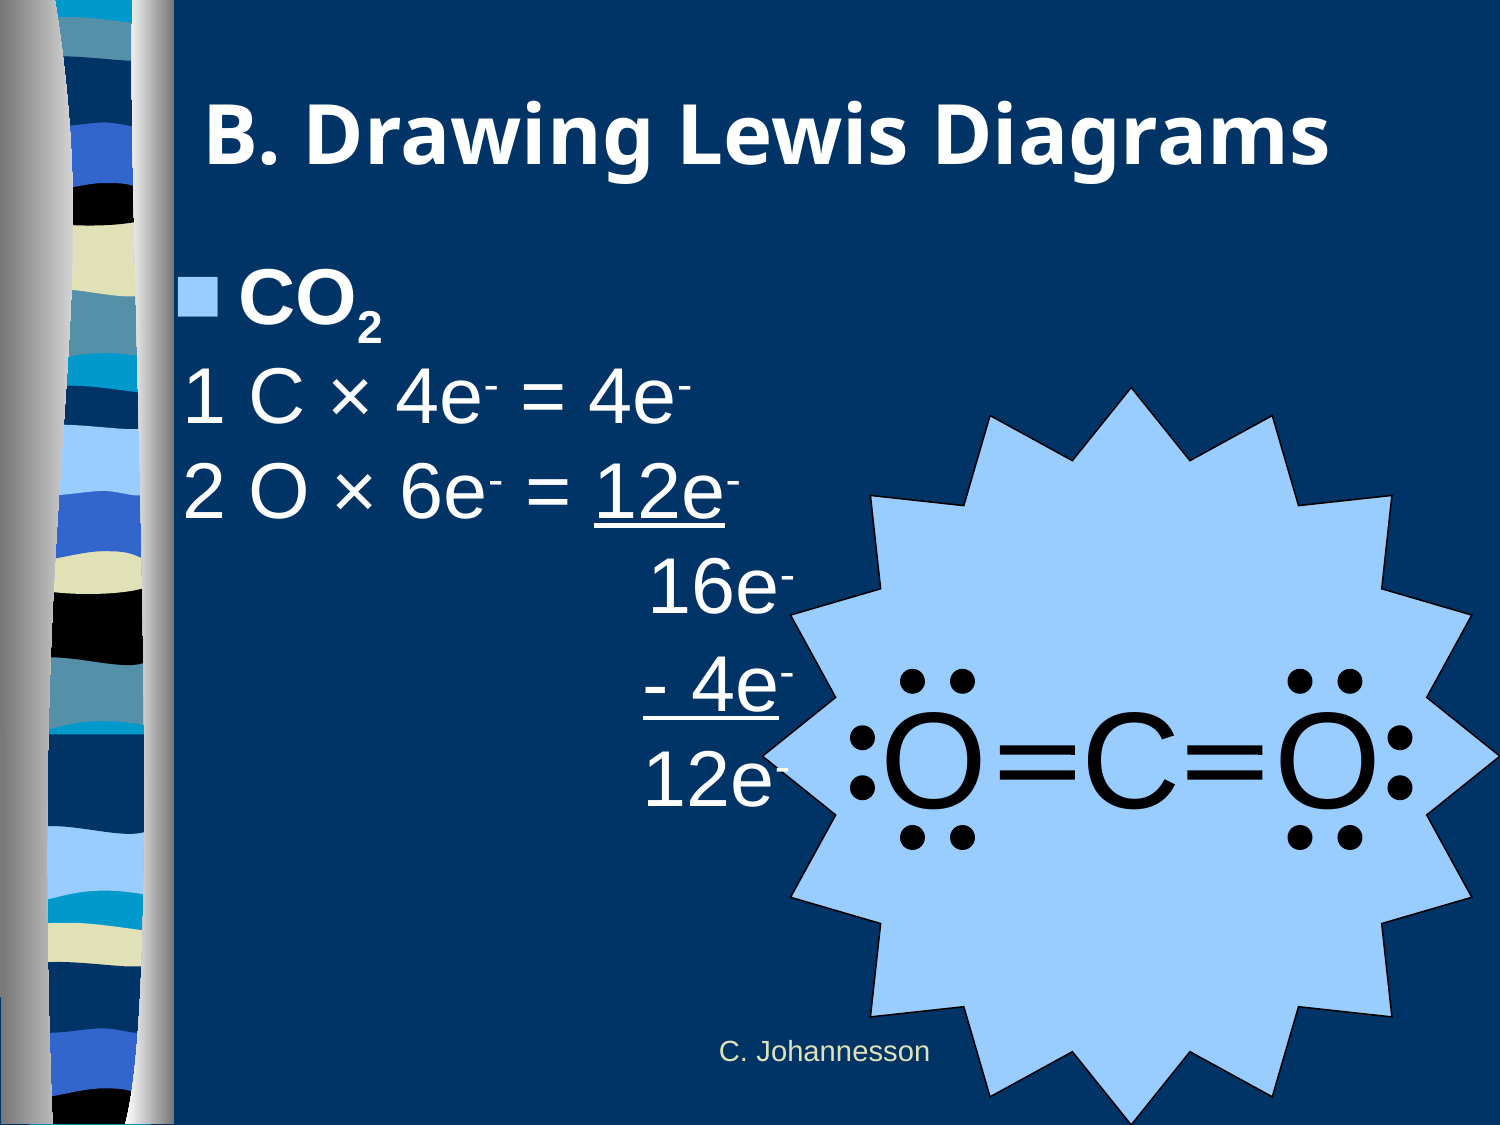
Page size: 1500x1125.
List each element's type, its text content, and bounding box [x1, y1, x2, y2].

text_box 1 C × 4e- = 4e- 2 O × 6e- = 12e- 16e- [167, 337, 1443, 475]
title B. Drawing Lewis Diagrams [187, 37, 1500, 225]
text_box - 4e- 12e- [162, 624, 1438, 763]
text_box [899, 824, 1363, 851]
list CO2 [167, 237, 1443, 337]
footer C. Johannesson [587, 1024, 1063, 1101]
text_box [790, 843, 1472, 1125]
text_box [970, 387, 1293, 484]
text_box O C O [724, 484, 1500, 843]
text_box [849, 668, 1413, 801]
